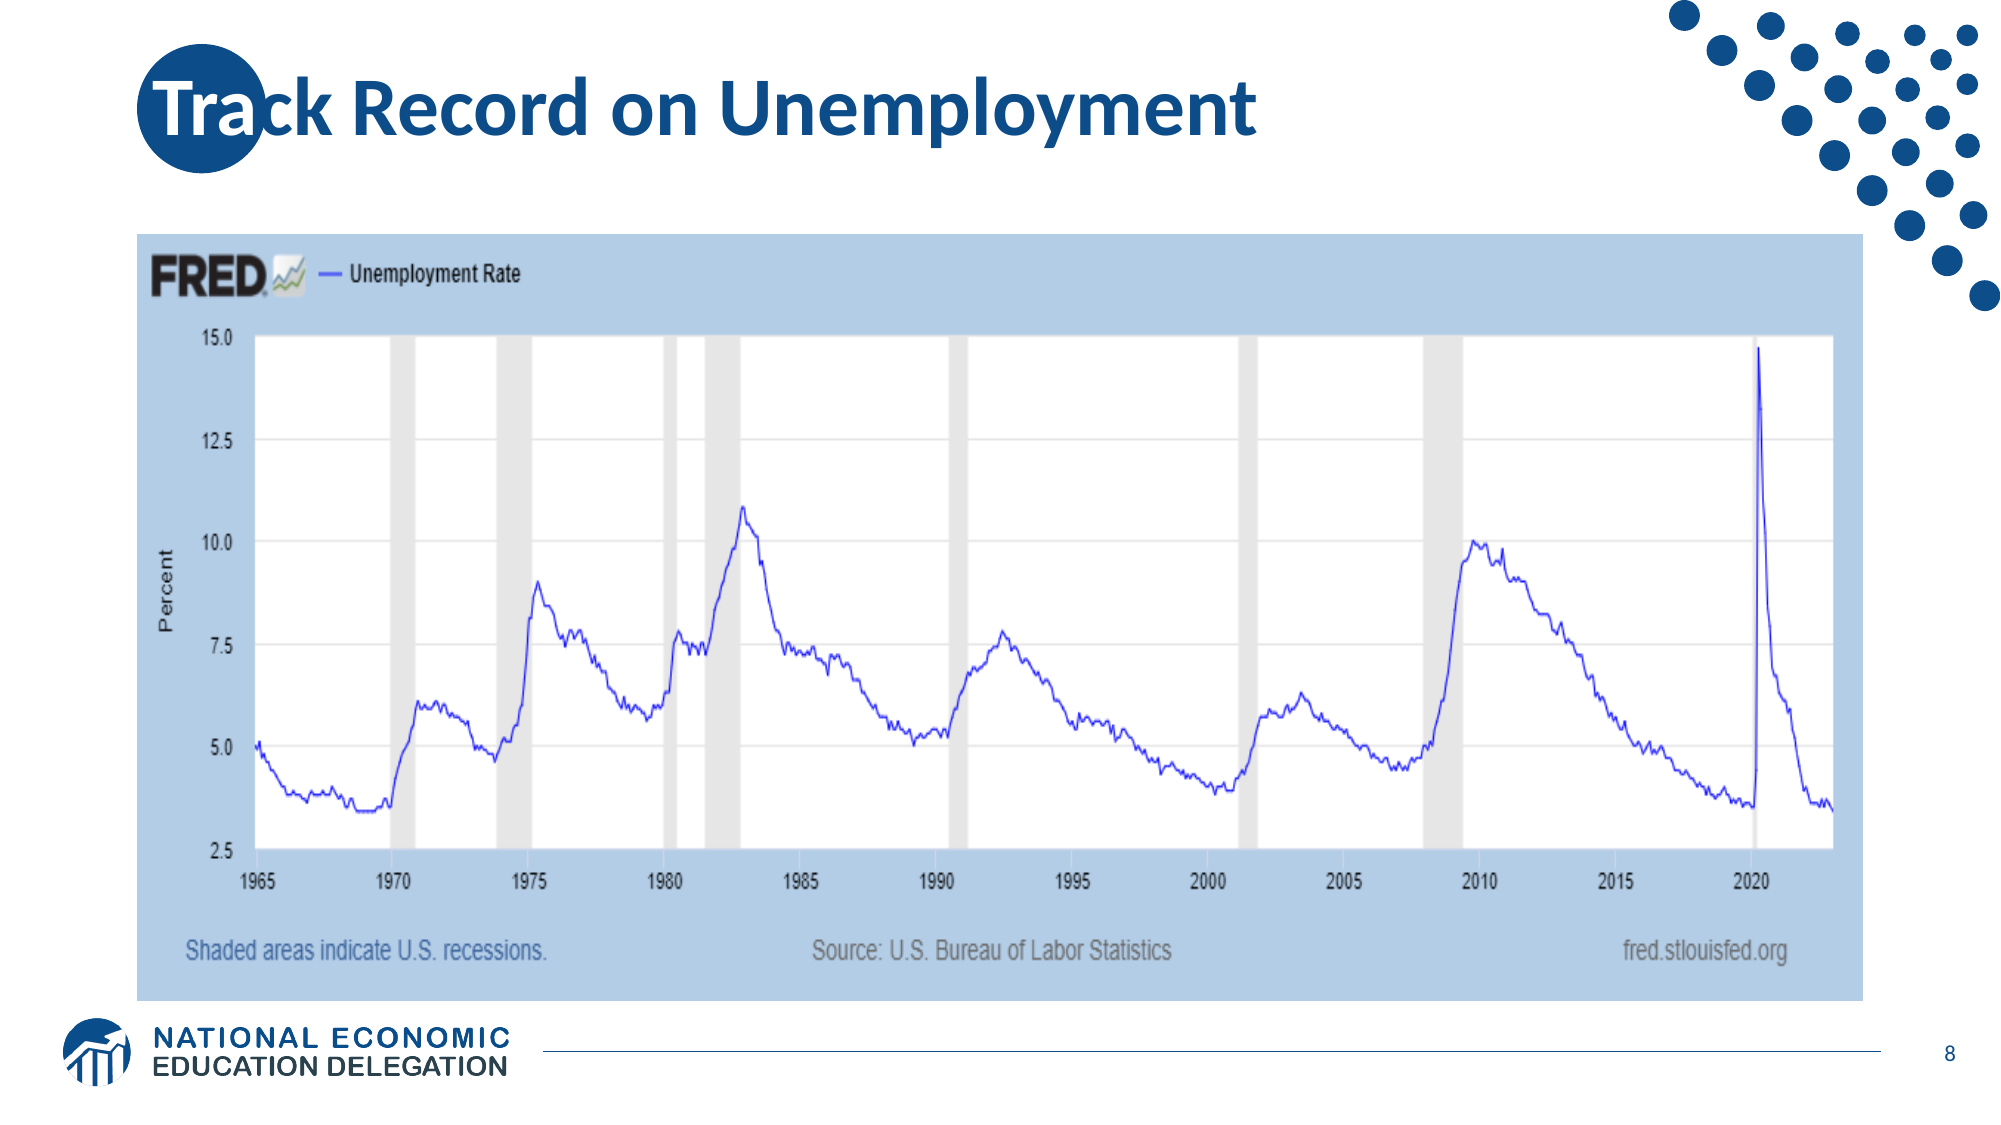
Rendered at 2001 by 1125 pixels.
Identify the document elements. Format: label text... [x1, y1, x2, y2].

title Track Record on Unemployment [137, 0, 1863, 218]
picture [55, 1013, 520, 1091]
slide_number 8 [1521, 1022, 1972, 1082]
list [137, 234, 1863, 1002]
